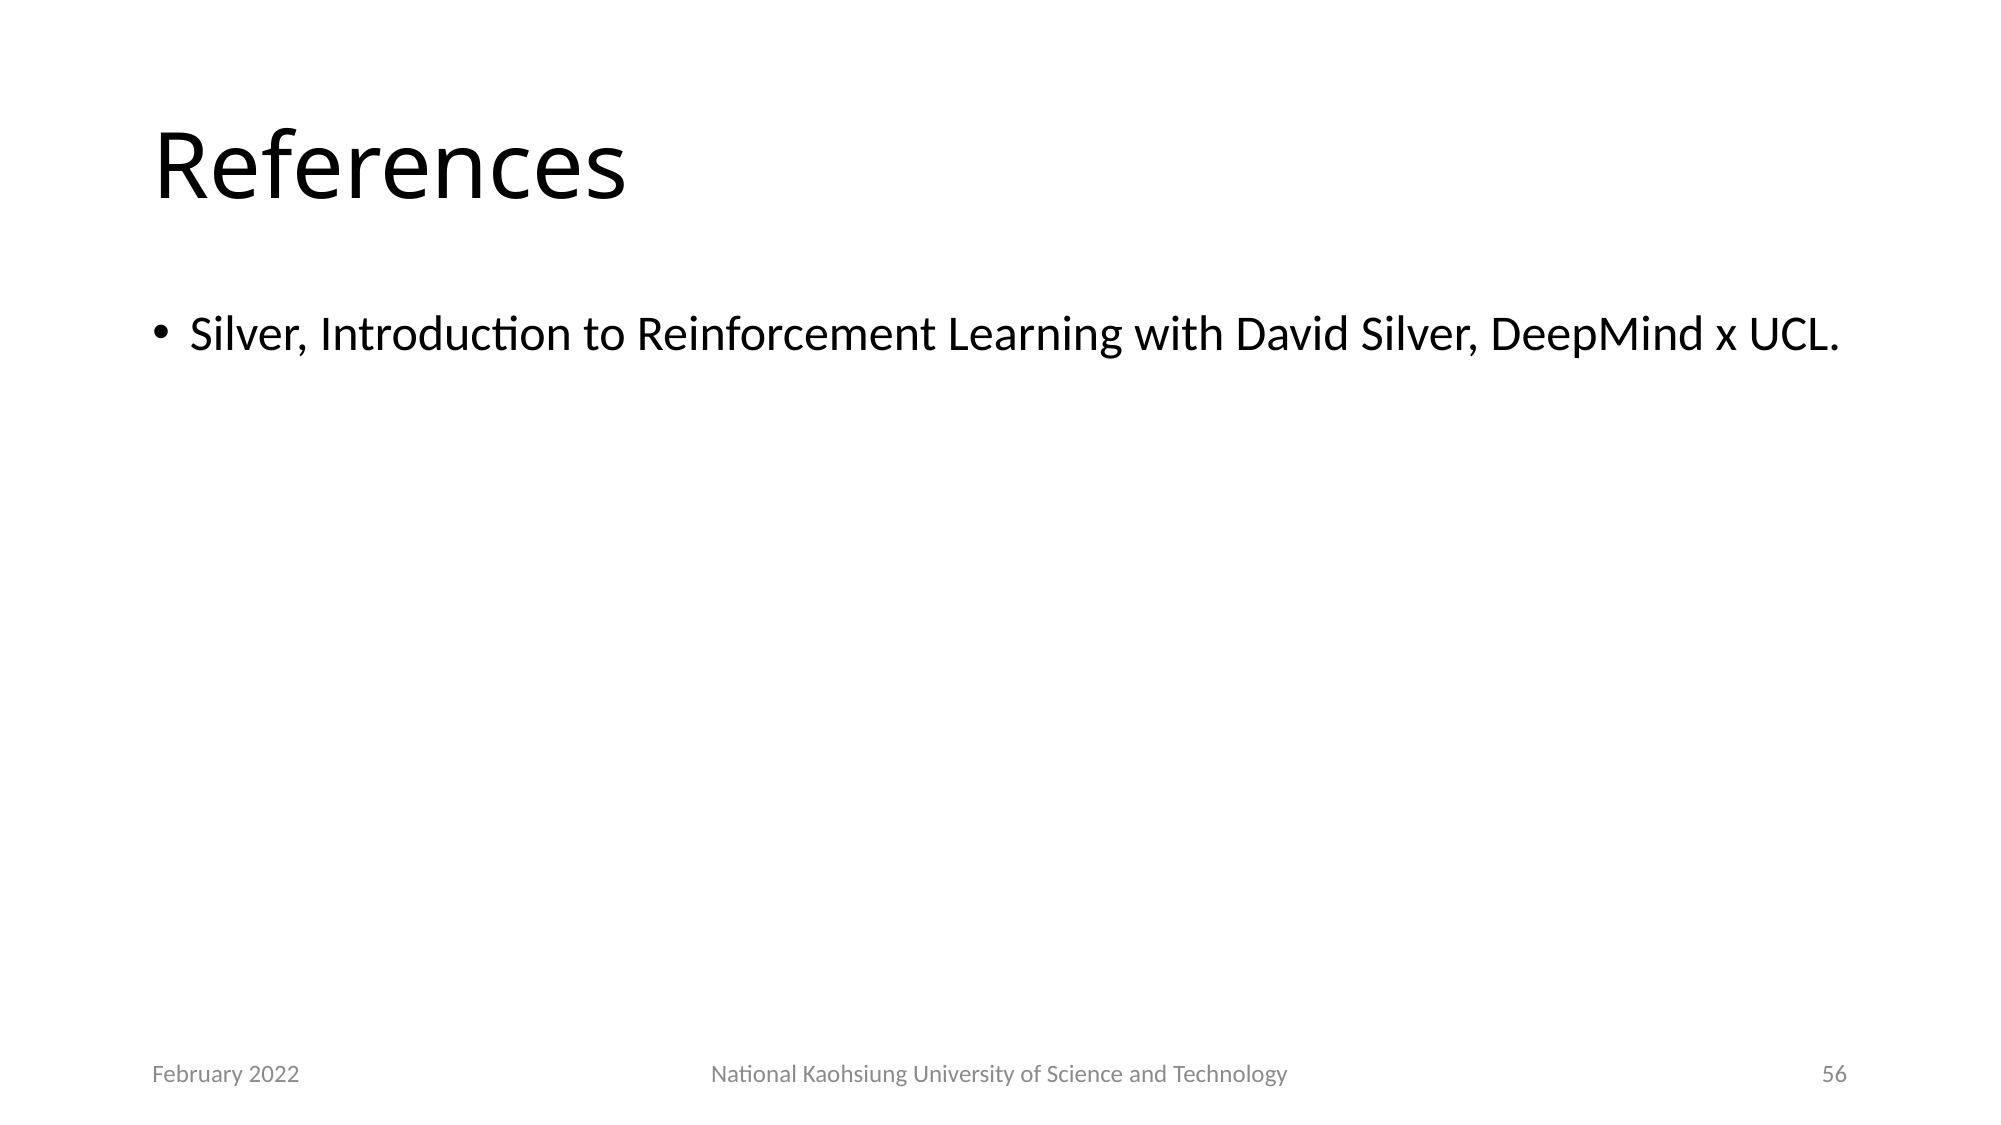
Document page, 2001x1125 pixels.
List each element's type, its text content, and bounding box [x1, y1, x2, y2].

footer National Kaohsiung University of Science and Technology [662, 1042, 1338, 1103]
title References [137, 59, 1863, 278]
slide_number 56 [1412, 1042, 1863, 1103]
list Silver, Introduction to Reinforcement Learning with David Silver, DeepMind x UCL. [137, 299, 1863, 1014]
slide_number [137, 1042, 588, 1103]
